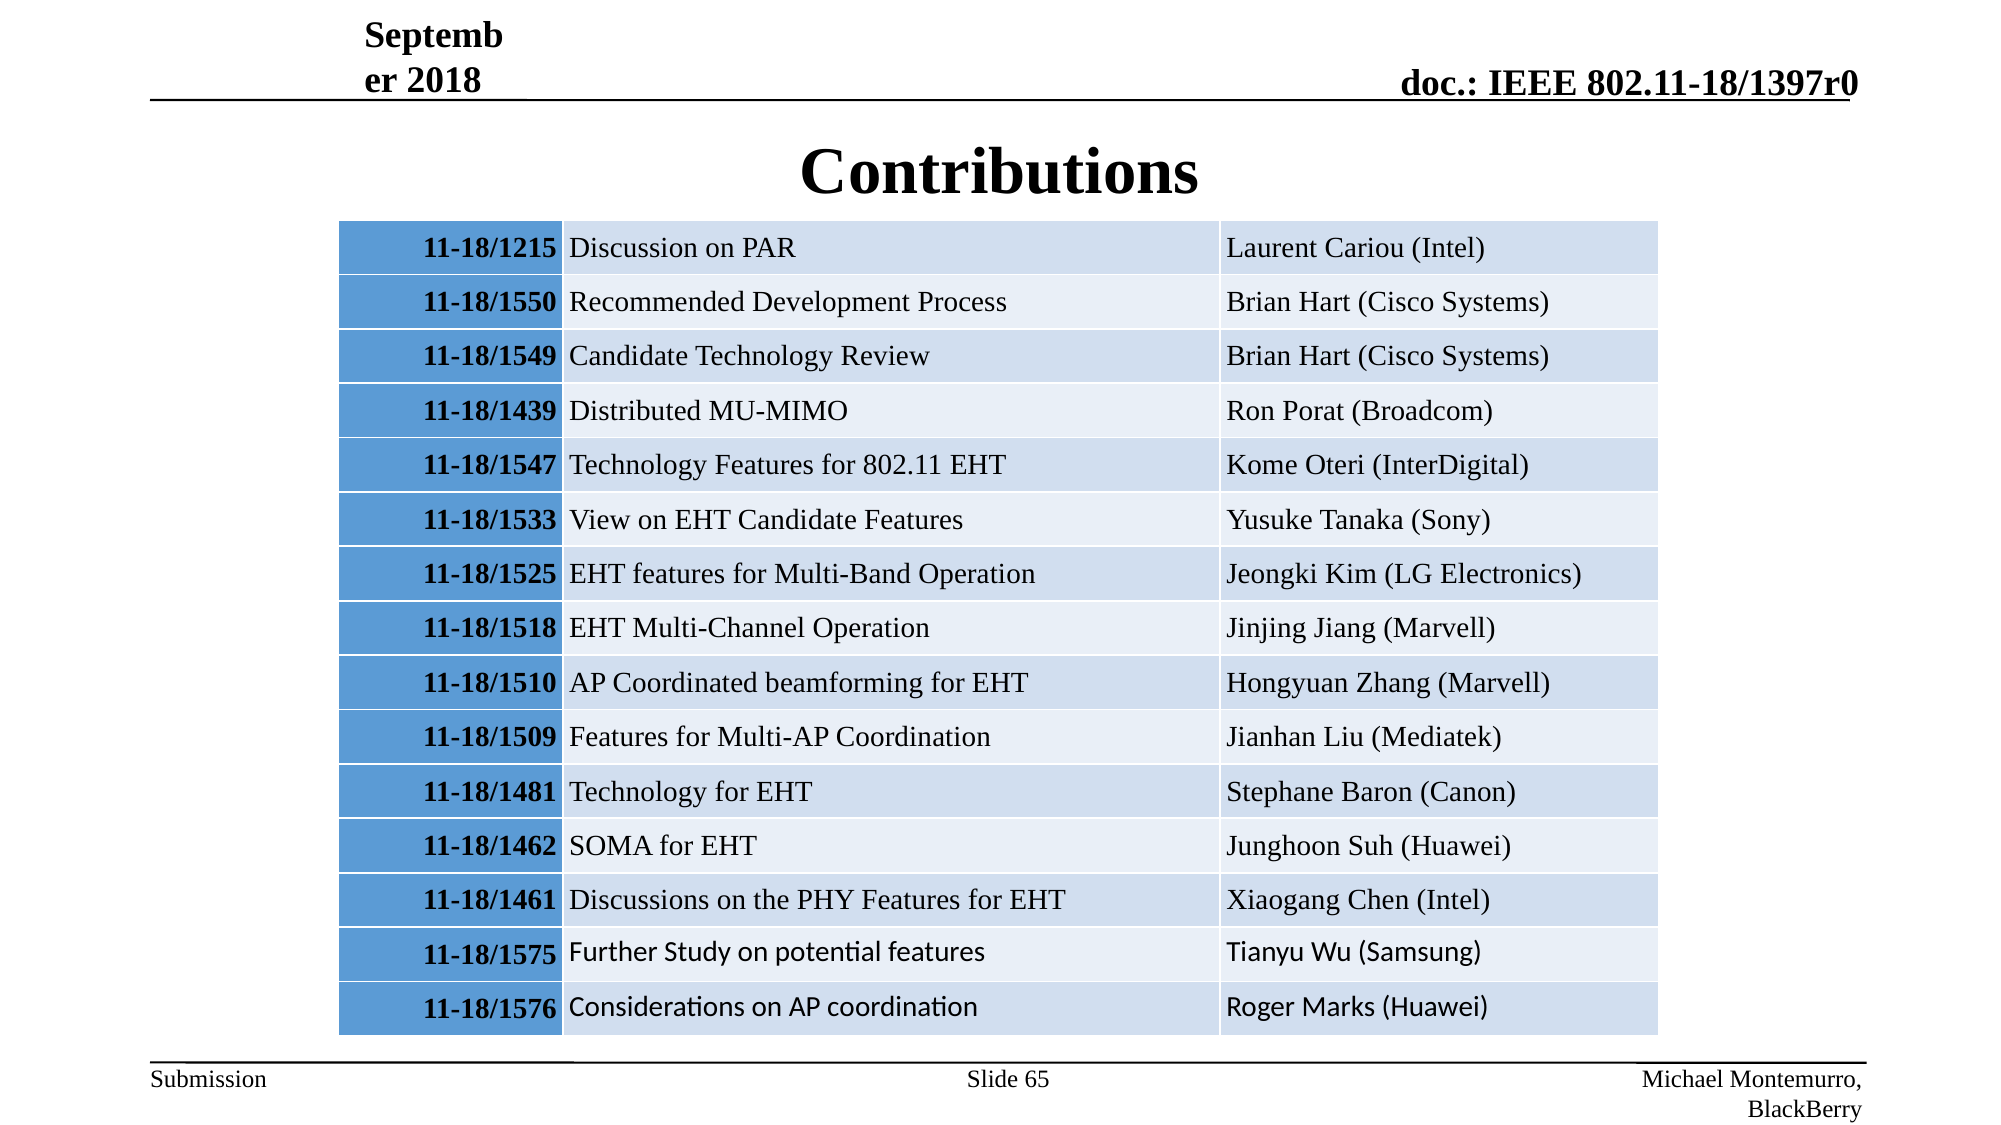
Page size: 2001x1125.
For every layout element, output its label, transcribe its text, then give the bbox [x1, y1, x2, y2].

table_cell Kome Oteri (InterDigital) [1221, 438, 1658, 491]
table_cell Features for Multi-AP Coordination [564, 710, 1219, 763]
table_cell Further Study on potential features [564, 928, 1219, 981]
table_cell 11-18/1518 [339, 602, 562, 654]
table_cell Junghoon Suh (Huawei) [1221, 819, 1658, 872]
table_cell Candidate Technology Review [564, 330, 1219, 382]
title Contributions [362, 112, 1638, 219]
table_cell SOMA for EHT [564, 819, 1219, 872]
table_header Discussion on PAR [564, 221, 1219, 274]
table_cell Brian Hart (Cisco Systems) [1221, 330, 1658, 382]
table_header 11-18/1215 [339, 221, 562, 274]
table_header Laurent Cariou (Intel) [1221, 221, 1658, 274]
table_cell Discussions on the PHY Features for EHT [564, 874, 1219, 926]
table_cell 11-18/1481 [339, 765, 562, 817]
table_cell 11-18/1547 [339, 438, 562, 491]
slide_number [364, 54, 520, 101]
table_cell Distributed MU-MIMO [564, 384, 1219, 437]
table_cell Considerations on AP coordination [564, 982, 1219, 1035]
table_cell Brian Hart (Cisco Systems) [1221, 275, 1658, 328]
table_cell View on EHT Candidate Features [564, 493, 1219, 545]
table_cell Xiaogang Chen (Intel) [1221, 874, 1658, 926]
table_cell Yusuke Tanaka (Sony) [1221, 493, 1658, 545]
table_cell Tianyu Wu (Samsung) [1221, 928, 1658, 981]
footer Michael Montemurro, BlackBerry [1574, 1061, 1863, 1088]
table_cell Technology Features for 802.11 EHT [564, 438, 1219, 491]
table_cell Roger Marks (Huawei) [1221, 982, 1658, 1035]
table_cell 11-18/1510 [339, 656, 562, 709]
table_cell 11-18/1525 [339, 547, 562, 600]
table_cell 11-18/1439 [339, 384, 562, 437]
table_cell 11-18/1462 [339, 819, 562, 872]
table_cell 11-18/1549 [339, 330, 562, 382]
table_cell Hongyuan Zhang (Marvell) [1221, 656, 1658, 709]
table_cell Jianhan Liu (Mediatek) [1221, 710, 1658, 763]
table_cell 11-18/1461 [339, 874, 562, 926]
table_cell Jeongki Kim (LG Electronics) [1221, 547, 1658, 600]
table_cell EHT features for Multi-Band Operation [564, 547, 1219, 600]
table_cell Jinjing Jiang (Marvell) [1221, 602, 1658, 654]
table_cell 11-18/1533 [339, 493, 562, 545]
table_cell Technology for EHT [564, 765, 1219, 817]
slide_number Slide 65 [950, 1061, 1067, 1123]
table_cell Stephane Baron (Canon) [1221, 765, 1658, 817]
table_cell 11-18/1575 [339, 928, 562, 981]
table_cell EHT Multi-Channel Operation [564, 602, 1219, 654]
table_cell Recommended Development Process [564, 275, 1219, 328]
table_cell 11-18/1576 [339, 982, 562, 1035]
table_cell Ron Porat (Broadcom) [1221, 384, 1658, 437]
table_cell 11-18/1550 [339, 275, 562, 328]
table_cell 11-18/1509 [339, 710, 562, 763]
table_cell AP Coordinated beamforming for EHT [564, 656, 1219, 709]
